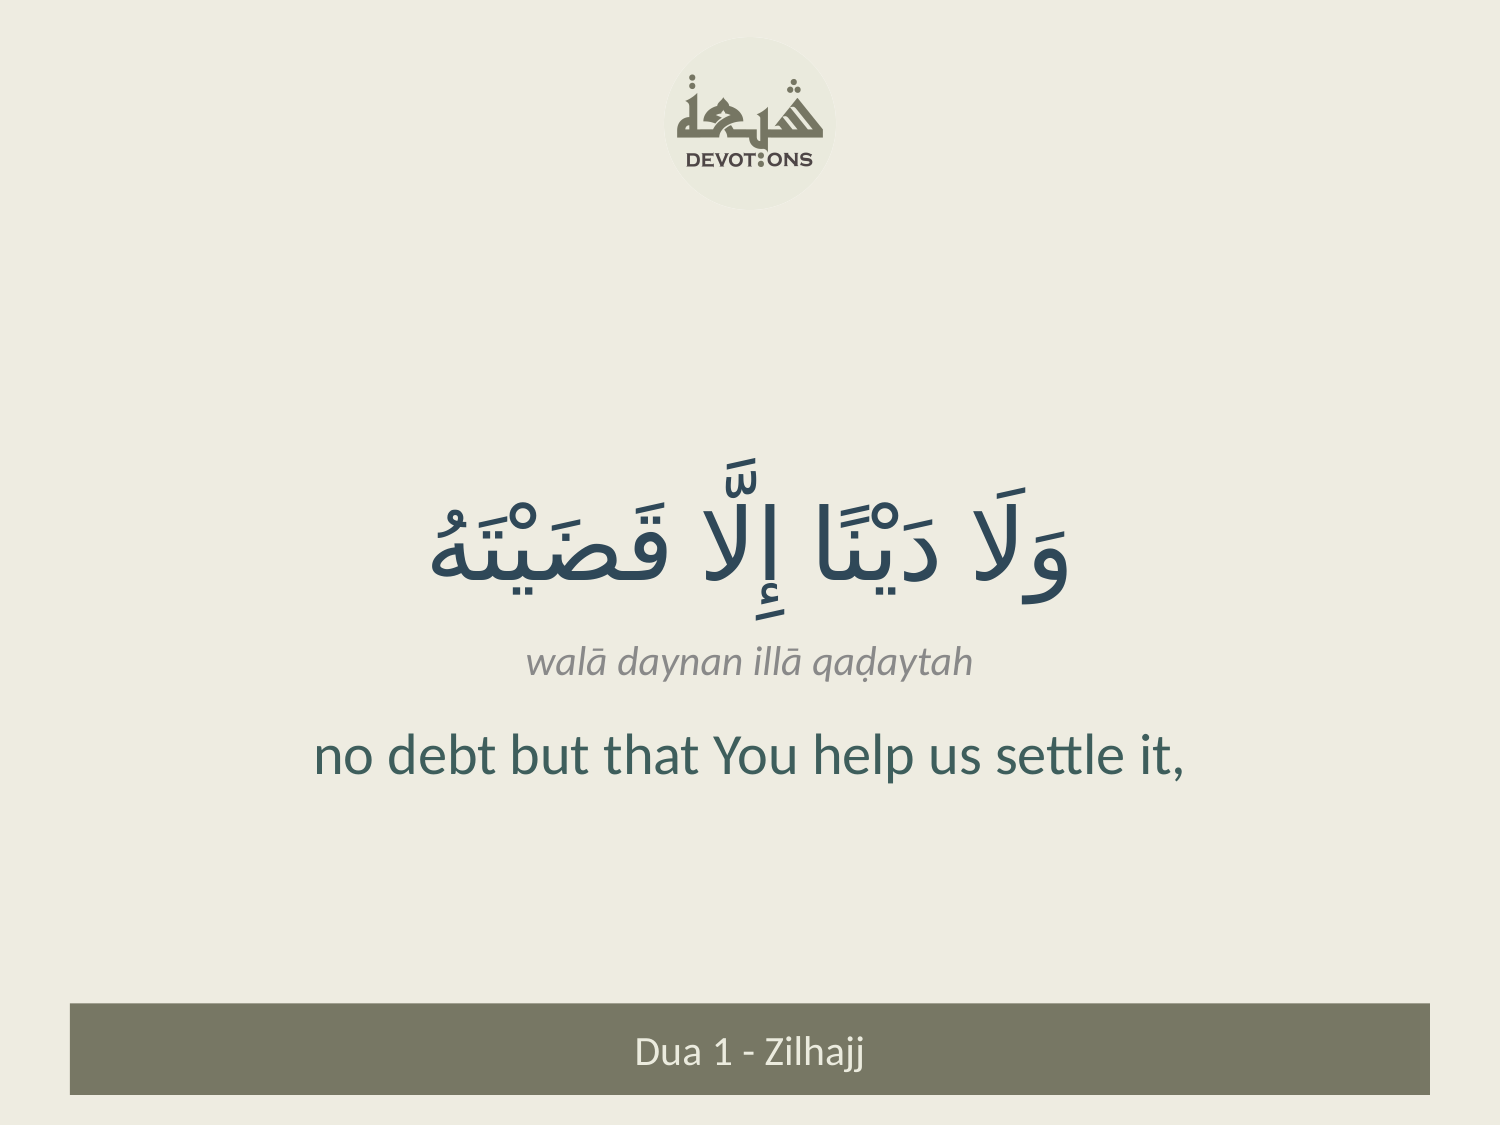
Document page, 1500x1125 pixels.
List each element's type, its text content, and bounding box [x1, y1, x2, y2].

list Dua 1 - Zilhajj [69, 1003, 1430, 1095]
picture [656, 29, 844, 203]
list وَلَا دَيْنًا إِلَّا قَضَيْتَهُ walā daynan illā qaḍaytah no debt but that You help us settle it, [69, 203, 1430, 1003]
